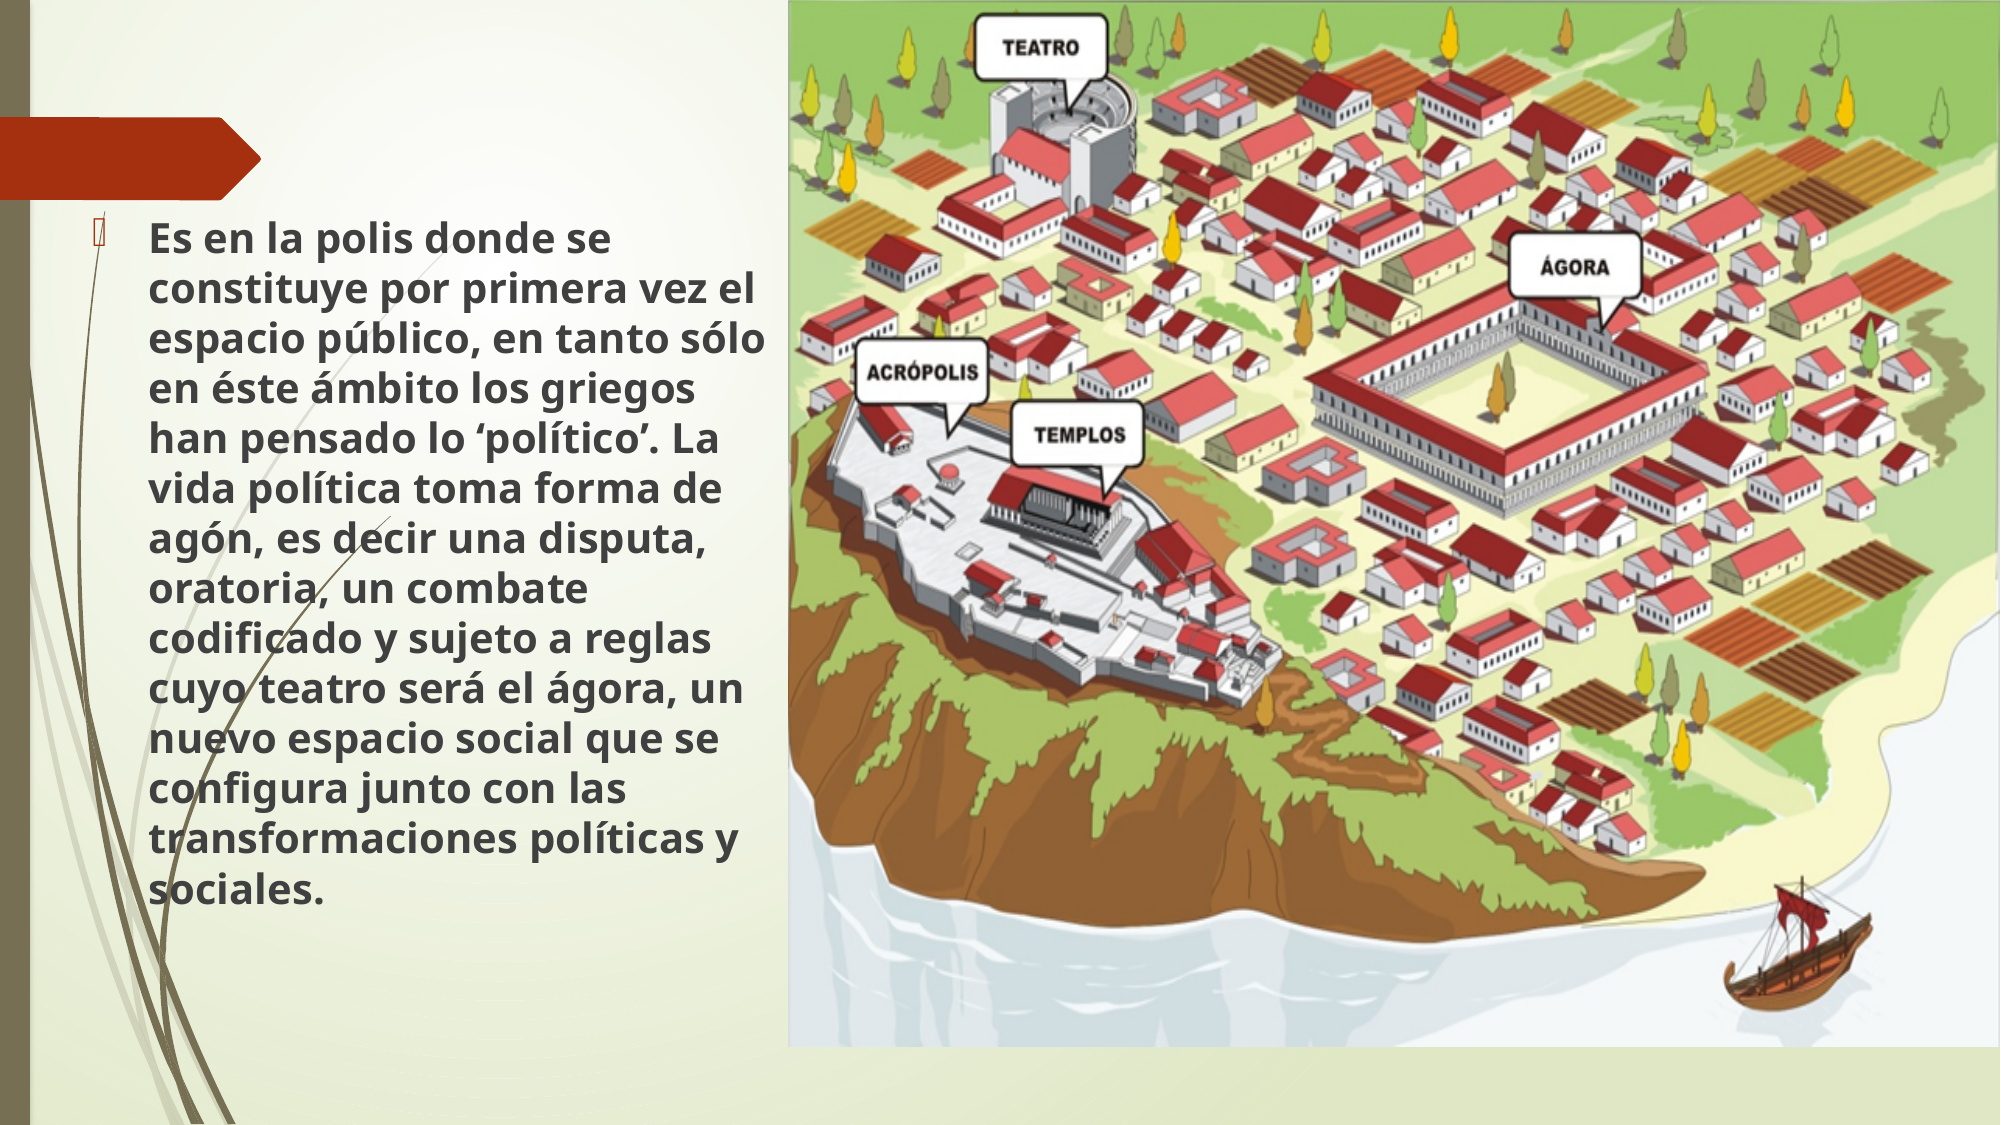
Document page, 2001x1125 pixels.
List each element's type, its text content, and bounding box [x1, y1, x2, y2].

picture [788, 0, 2000, 1047]
list Es en la polis donde se constituye por primera vez el espacio público, en tanto sólo en éste ámbito los griegos han pensado lo ‘político’. La vida política toma forma de agón, es decir una disputa, oratoria, un combate codificado y sujeto a reglas cuyo teatro será el ágora, un nuevo espacio social que se configura junto con las transformaciones políticas y sociales. [77, 203, 784, 974]
